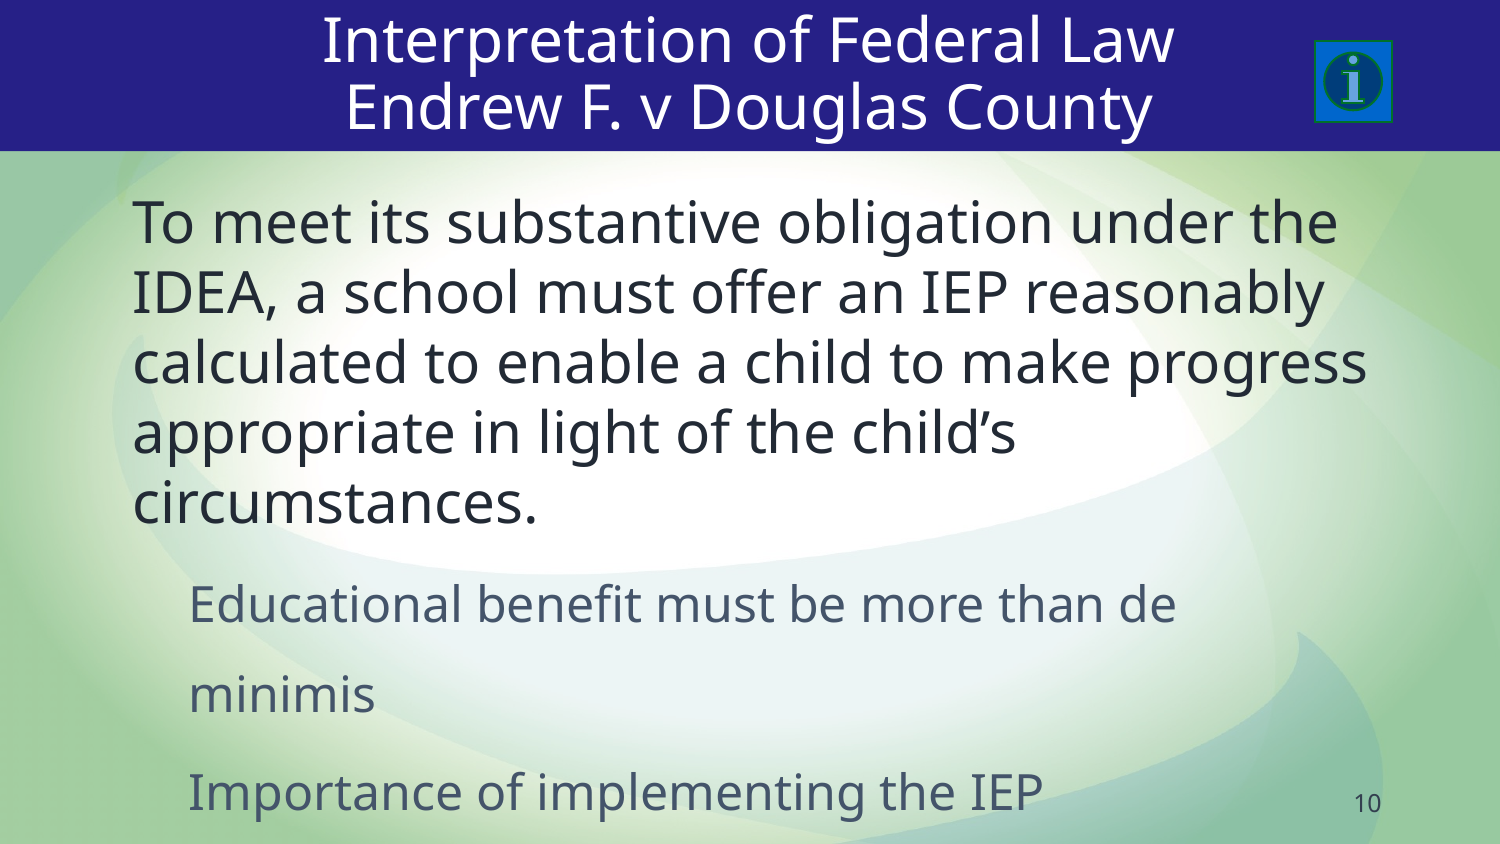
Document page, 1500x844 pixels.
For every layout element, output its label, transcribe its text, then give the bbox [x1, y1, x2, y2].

slide_number 10 [1059, 782, 1397, 828]
list To meet its substantive obligation under the IDEA, a school must offer an IEP reasonably calculated to enable a child to make progress appropriate in light of the child’s circumstances. Educational benefit must be more than de minimis Importance of implementing the IEP Importance of making progress on IEP goals Resource: USDE Q & A Document [132, 185, 1379, 752]
text_box [1314, 40, 1393, 123]
slide_number [0, 152, 1500, 844]
title Interpretation of Federal Law Endrew F. v Douglas County [102, 1, 1397, 152]
slide_number [103, 780, 441, 826]
